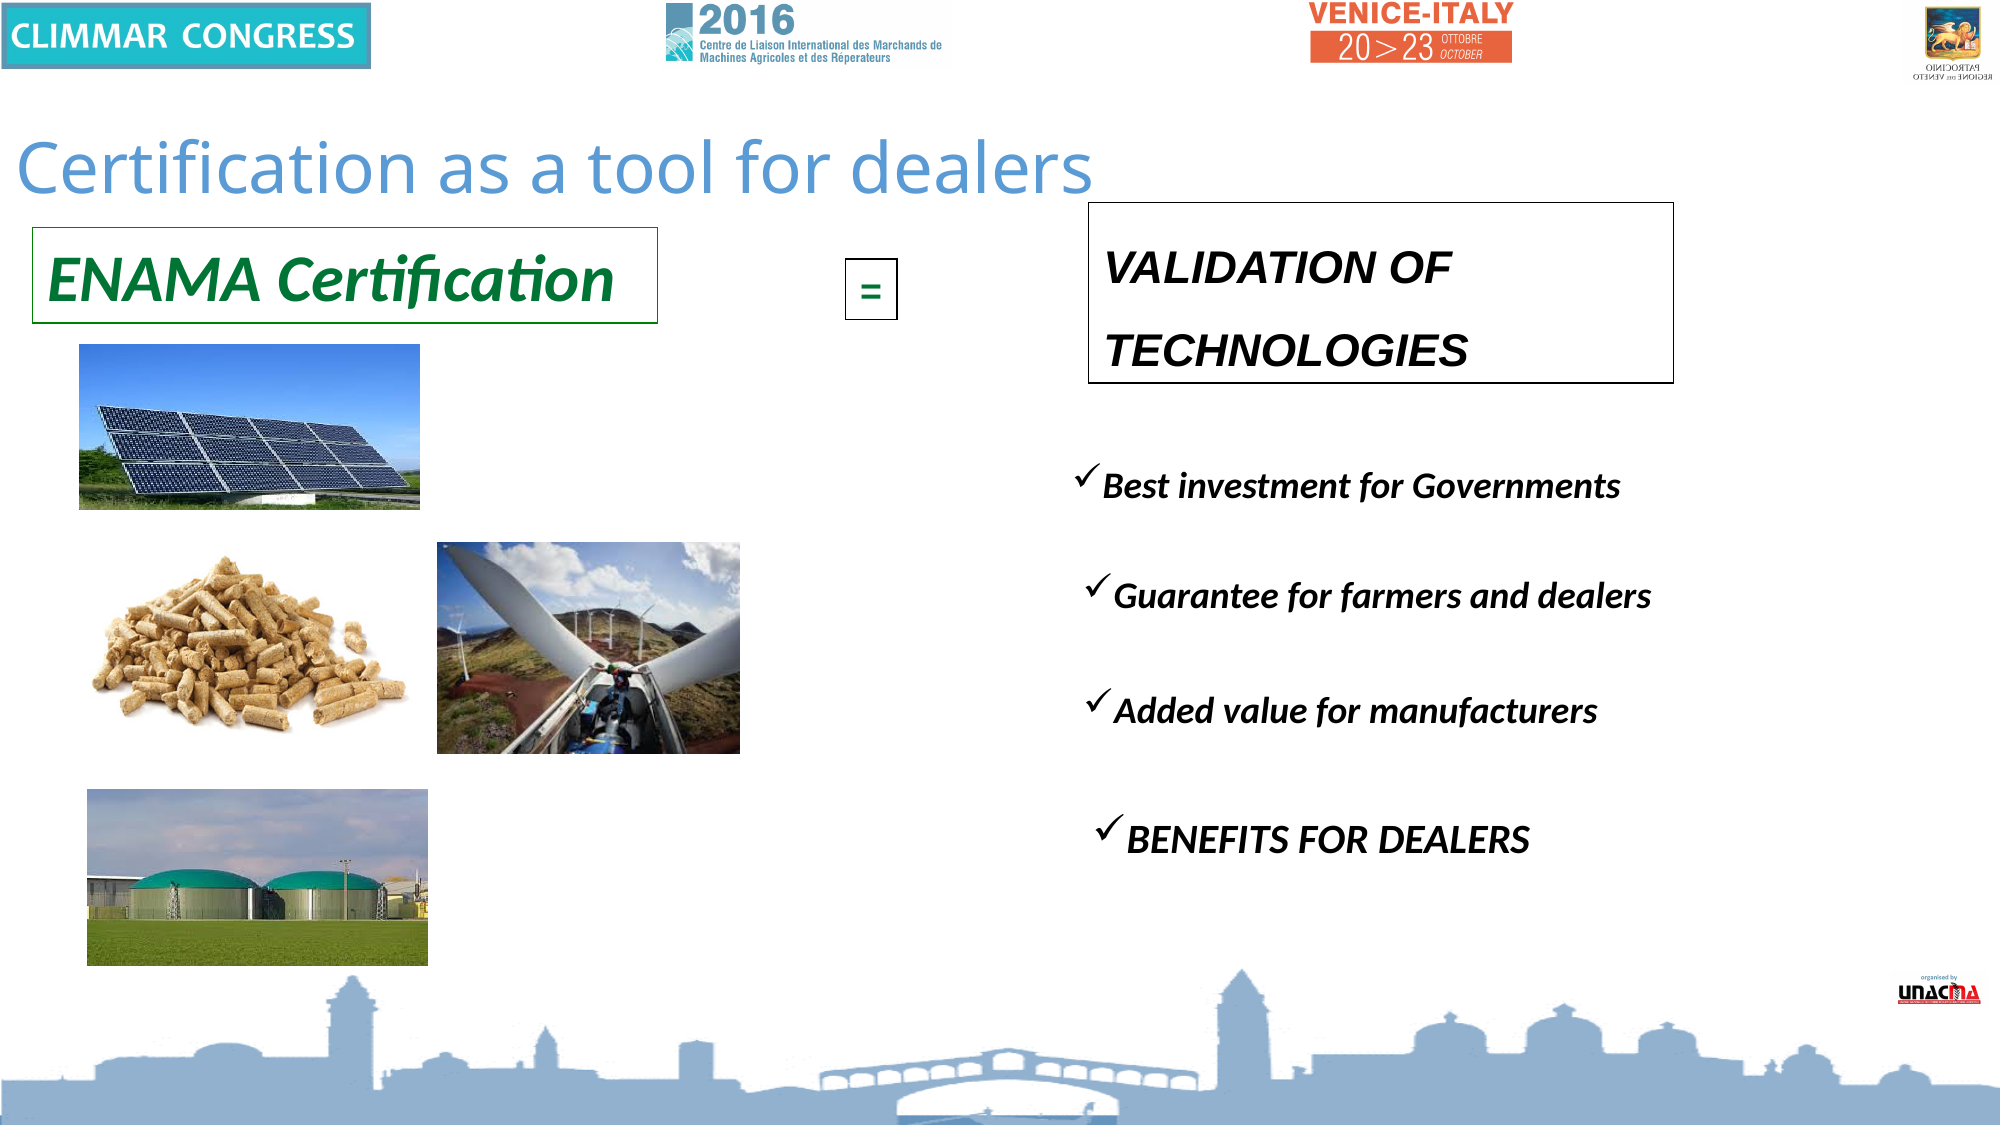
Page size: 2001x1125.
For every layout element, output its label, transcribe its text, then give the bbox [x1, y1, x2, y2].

picture [661, 0, 952, 69]
picture [0, 0, 371, 75]
text_box VALIDATION OF TECHNOLOGIES [1088, 202, 1674, 383]
text_box Added value for manufacturers [1068, 678, 1913, 739]
picture [1903, 0, 2000, 85]
picture [83, 549, 419, 742]
picture [79, 344, 420, 510]
text_box = [845, 258, 898, 320]
text_box Guarantee for farmers and dealers [1067, 564, 1764, 624]
text_box BENEFITS FOR DEALERS [1077, 804, 1773, 870]
picture [437, 542, 740, 755]
text_box Best investment for Governments [1057, 453, 1979, 514]
text_box Certification as a tool for dealers [0, 88, 1397, 215]
text_box ENAMA Certification [32, 227, 658, 323]
picture [0, 789, 2000, 1125]
picture [1307, 0, 1515, 66]
title [249, 184, 1750, 576]
